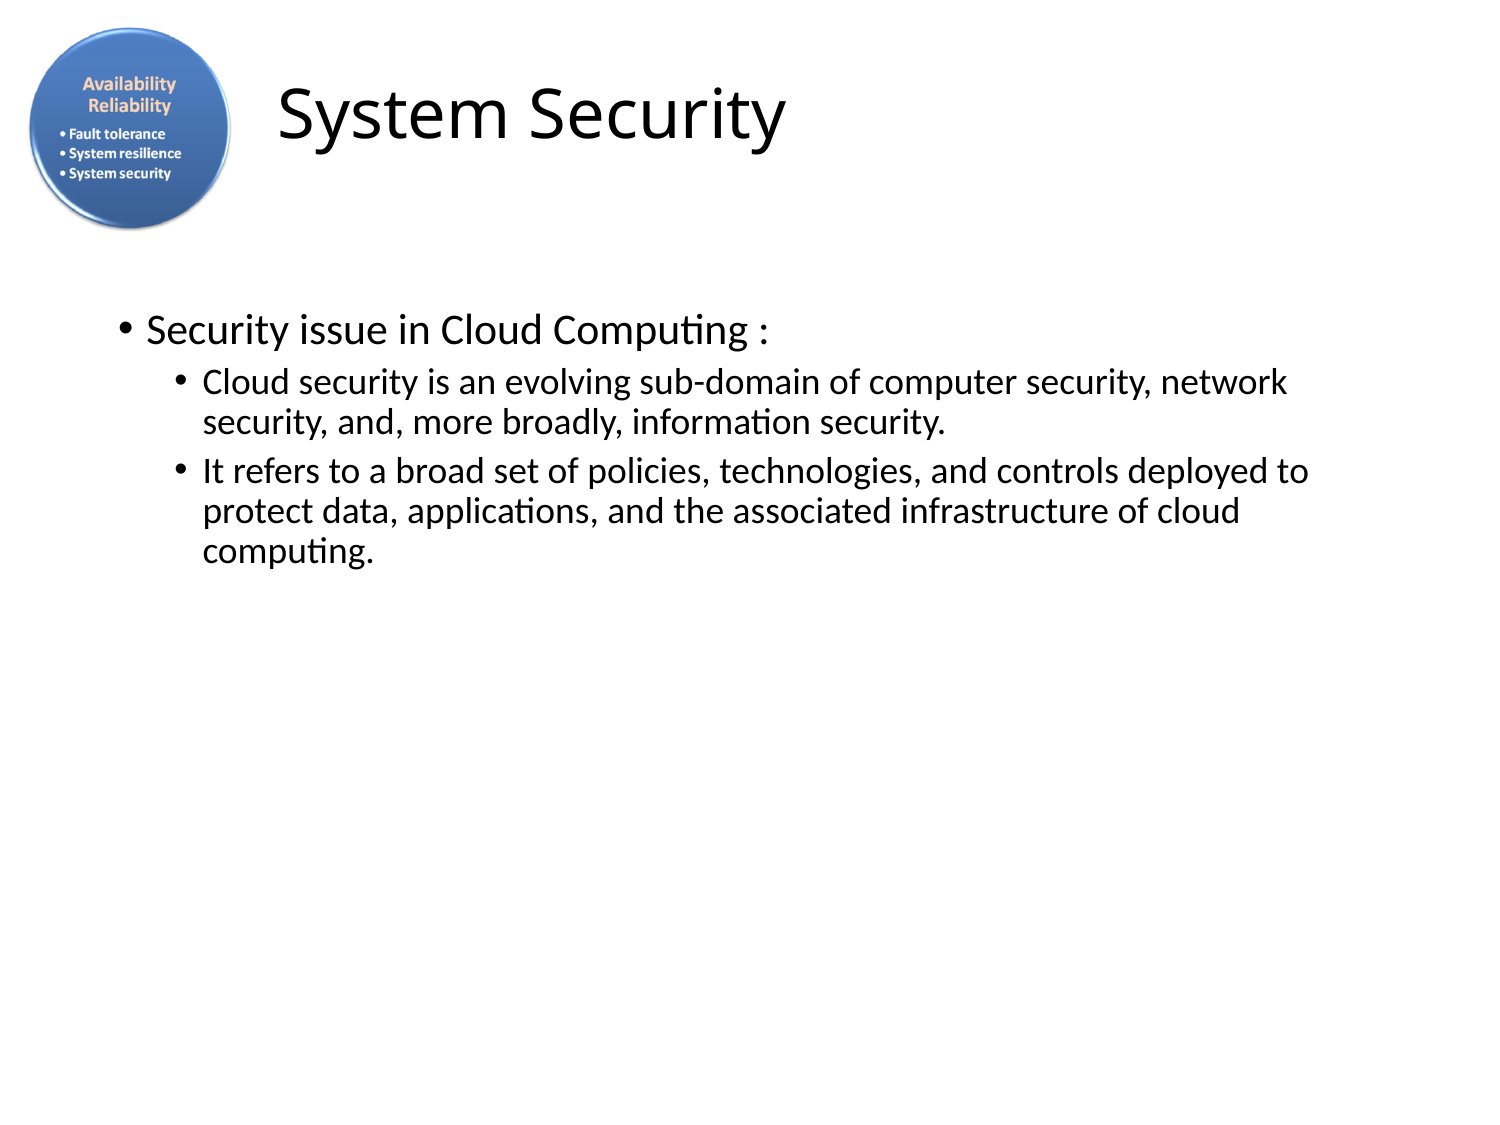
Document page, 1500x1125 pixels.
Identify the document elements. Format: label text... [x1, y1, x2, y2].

title System Security [262, 45, 1425, 188]
list Security issue in Cloud Computing : Cloud security is an evolving sub-domain of computer security, network security, and, more broadly, information security. It refers to a broad set of policies, technologies, and controls deployed to protect data, applications, and the associated infrastructure of cloud computing. [103, 299, 1397, 1014]
picture [24, 24, 235, 235]
